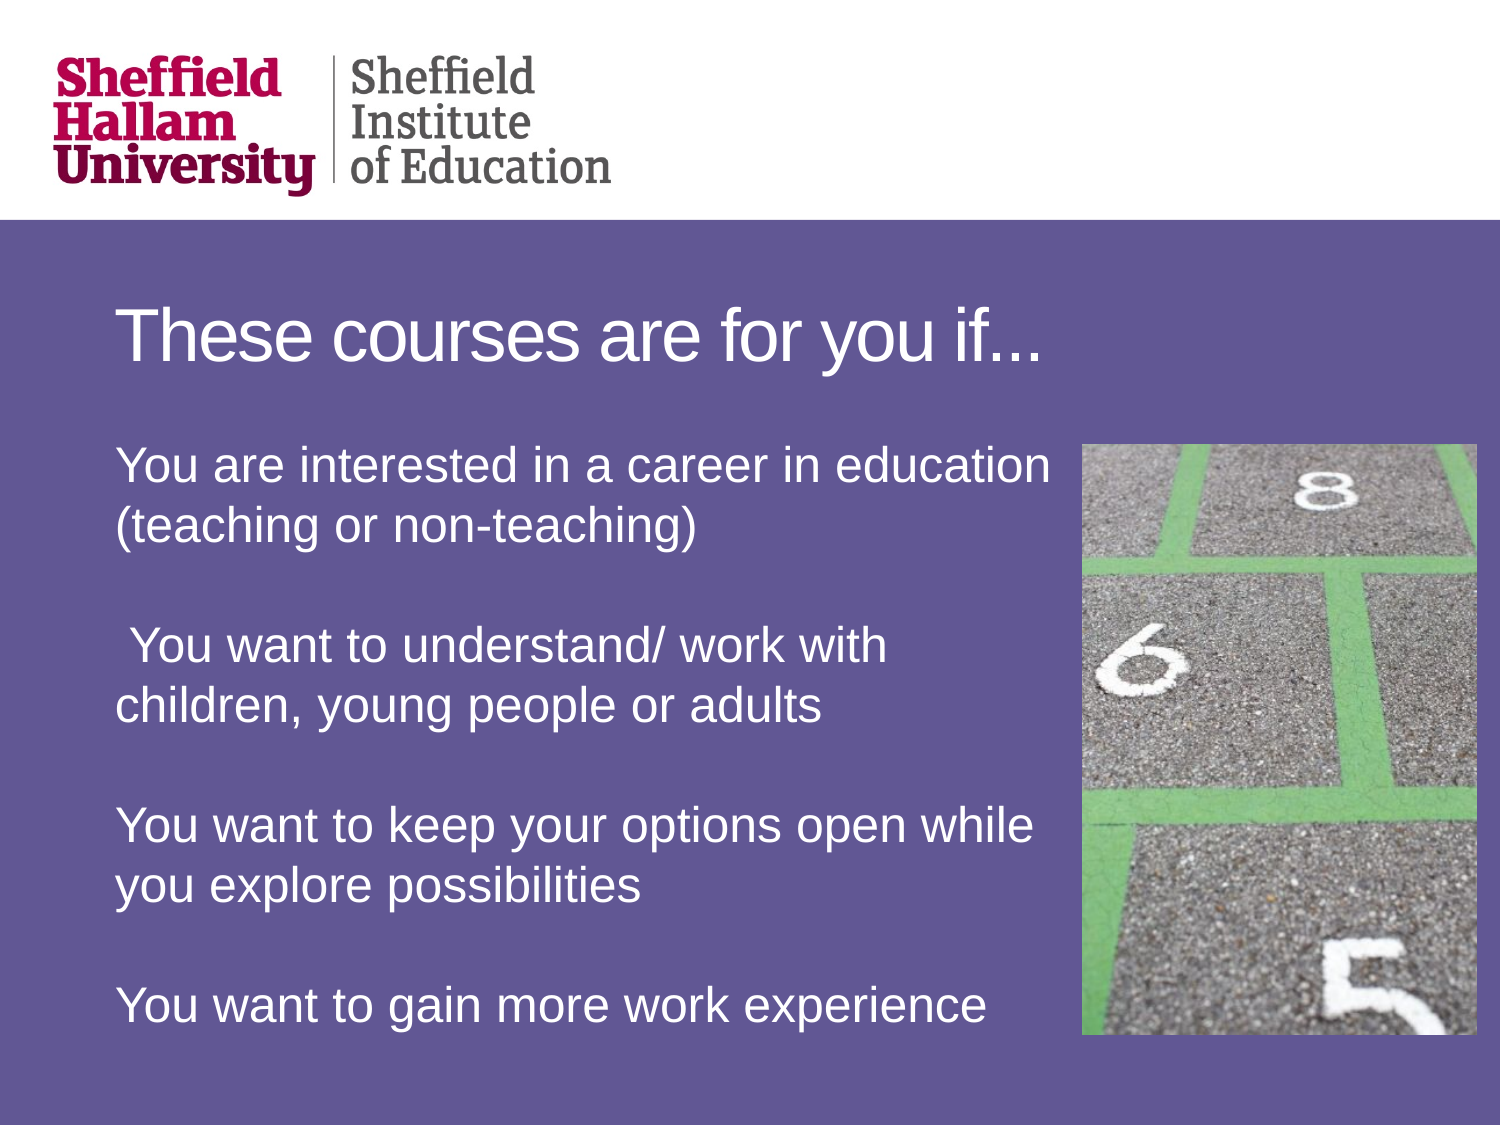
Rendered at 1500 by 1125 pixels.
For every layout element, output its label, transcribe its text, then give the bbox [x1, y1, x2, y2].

list You are interested in a career in education (teaching or non-teaching) You want to understand/ work with children, young people or adults You want to keep your options open while you explore possibilities You want to gain more work experience [99, 425, 1069, 905]
title These courses are for you if... [100, 278, 1238, 370]
picture [1082, 444, 1477, 1036]
picture [41, 42, 621, 197]
